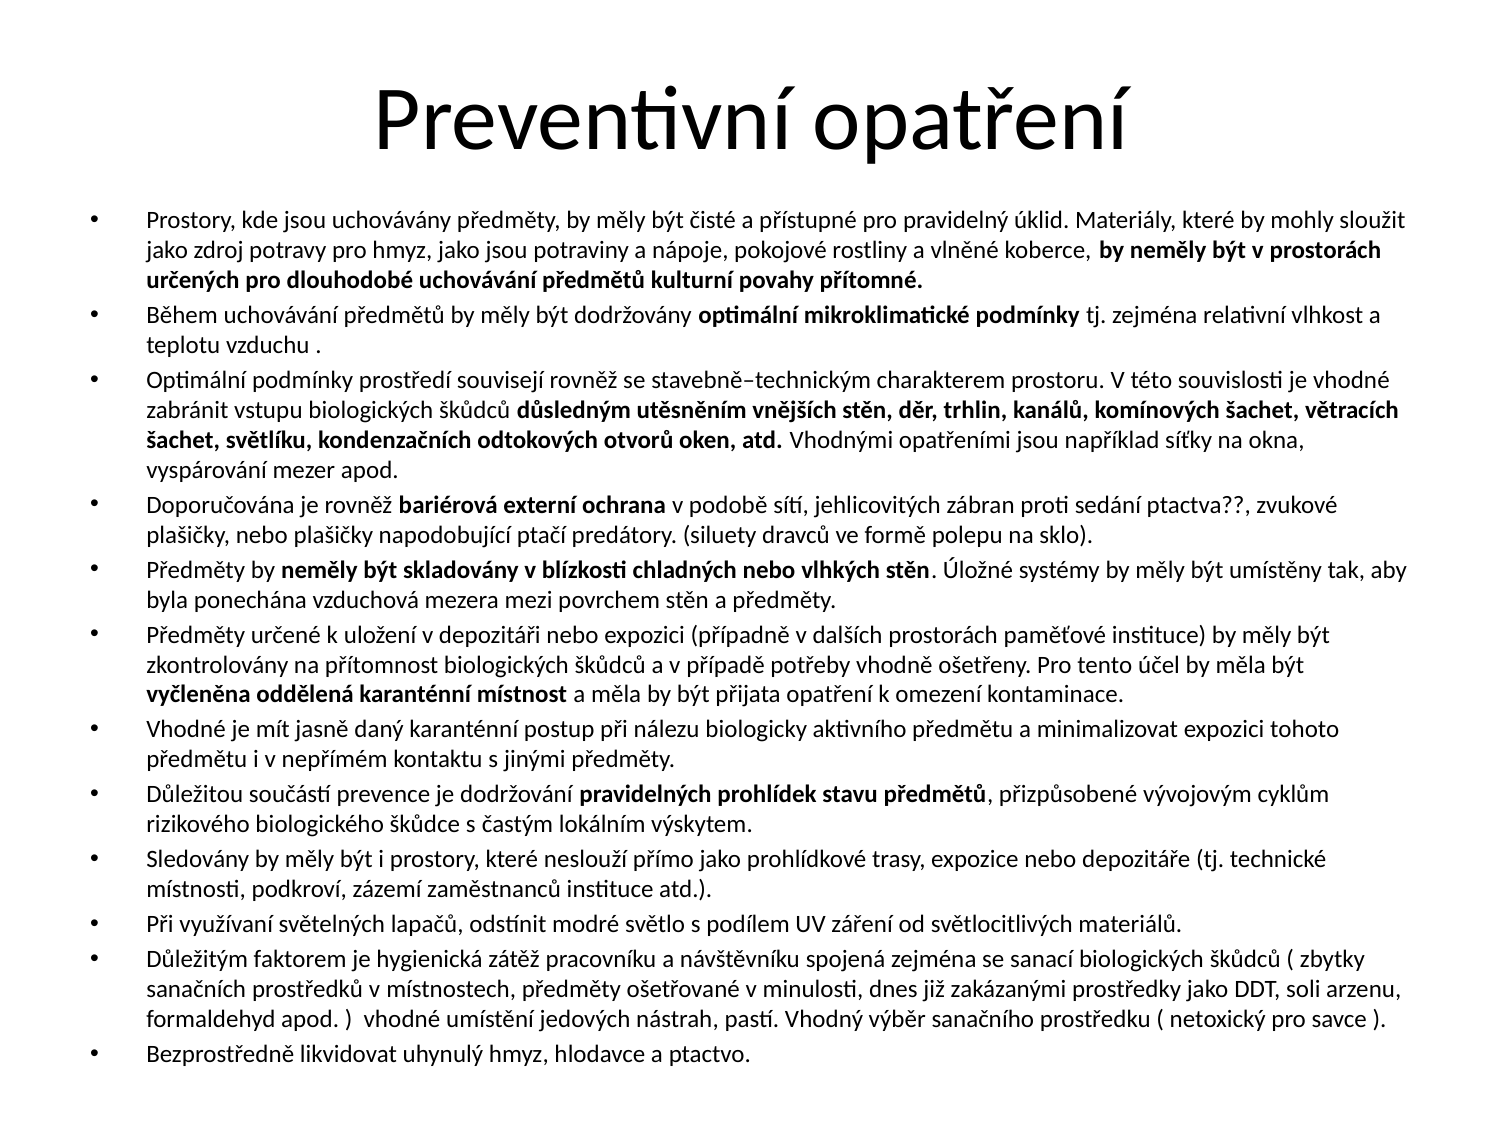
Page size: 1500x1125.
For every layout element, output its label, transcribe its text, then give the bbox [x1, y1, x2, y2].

list Prostory, kde jsou uchovávány předměty, by měly být čisté a přístupné pro pravidelný úklid. Materiály, které by mohly sloužit jako zdroj potravy pro hmyz, jako jsou potraviny a nápoje, pokojové rostliny a vlněné koberce, by neměly být v prostorách určených pro dlouhodobé uchovávání předmětů kulturní povahy přítomné. Během uchovávání předmětů by měly být dodržovány optimální mikroklimatické podmínky tj. zejména relativní vlhkost a teplotu vzduchu . Optimální podmínky prostředí souvisejí rovněž se stavebně–technickým charakterem prostoru. V této souvislosti je vhodné zabránit vstupu biologických škůdců důsledným utěsněním vnějších stěn, děr, trhlin, kanálů, komínových šachet, větracích šachet, světlíku, kondenzačních odtokových otvorů oken, atd. Vhodnými opatřeními jsou například síťky na okna, vyspárování mezer apod. Doporučována je rovněž bariérová externí ochrana v podobě sítí, jehlicovitých zábran proti sedání ptactva??, zvukové plašičky, nebo plašičky napodobující ptačí predátory. (siluety dravců ve formě polepu na sklo). Předměty by neměly být skladovány v blízkosti chladných nebo vlhkých stěn. Úložné systémy by měly být umístěny tak, aby byla ponechána vzduchová mezera mezi povrchem stěn a předměty. Předměty určené k uložení v depozitáři nebo expozici (případně v dalších prostorách paměťové instituce) by měly být zkontrolovány na přítomnost biologických škůdců a v případě potřeby vhodně ošetřeny. Pro tento účel by měla být vyčleněna oddělená karanténní místnost a měla by být přijata opatření k omezení kontaminace. Vhodné je mít jasně daný karanténní postup při nálezu biologicky aktivního předmětu a minimalizovat expozici tohoto předmětu i v nepřímém kontaktu s jinými předměty. Důležitou součástí prevence je dodržování pravidelných prohlídek stavu předmětů, přizpůsobené vývojovým cyklům rizikového biologického škůdce s častým lokálním výskytem. Sledovány by měly být i prostory, které neslouží přímo jako prohlídkové trasy, expozice nebo depozitáře (tj. technické místnosti, podkroví, zázemí zaměstnanců instituce atd.). Při využívaní světelných lapačů, odstínit modré světlo s podílem UV záření od světlocitlivých materiálů. Důležitým faktorem je hygienická zátěž pracovníku a návštěvníku spojená zejména se sanací biologických škůdců ( zbytky sanačních prostředků v místnostech, předměty ošetřované v minulosti, dnes již zakázanými prostředky jako DDT, soli arzenu, formaldehyd apod. ) vhodné umístění jedových nástrah, pastí. Vhodný výběr sanačního prostředku ( netoxický pro savce ). Bezprostředně likvidovat uhynulý hmyz, hlodavce a ptactvo. [75, 196, 1425, 1106]
title Preventivní opatření [76, 19, 1427, 207]
